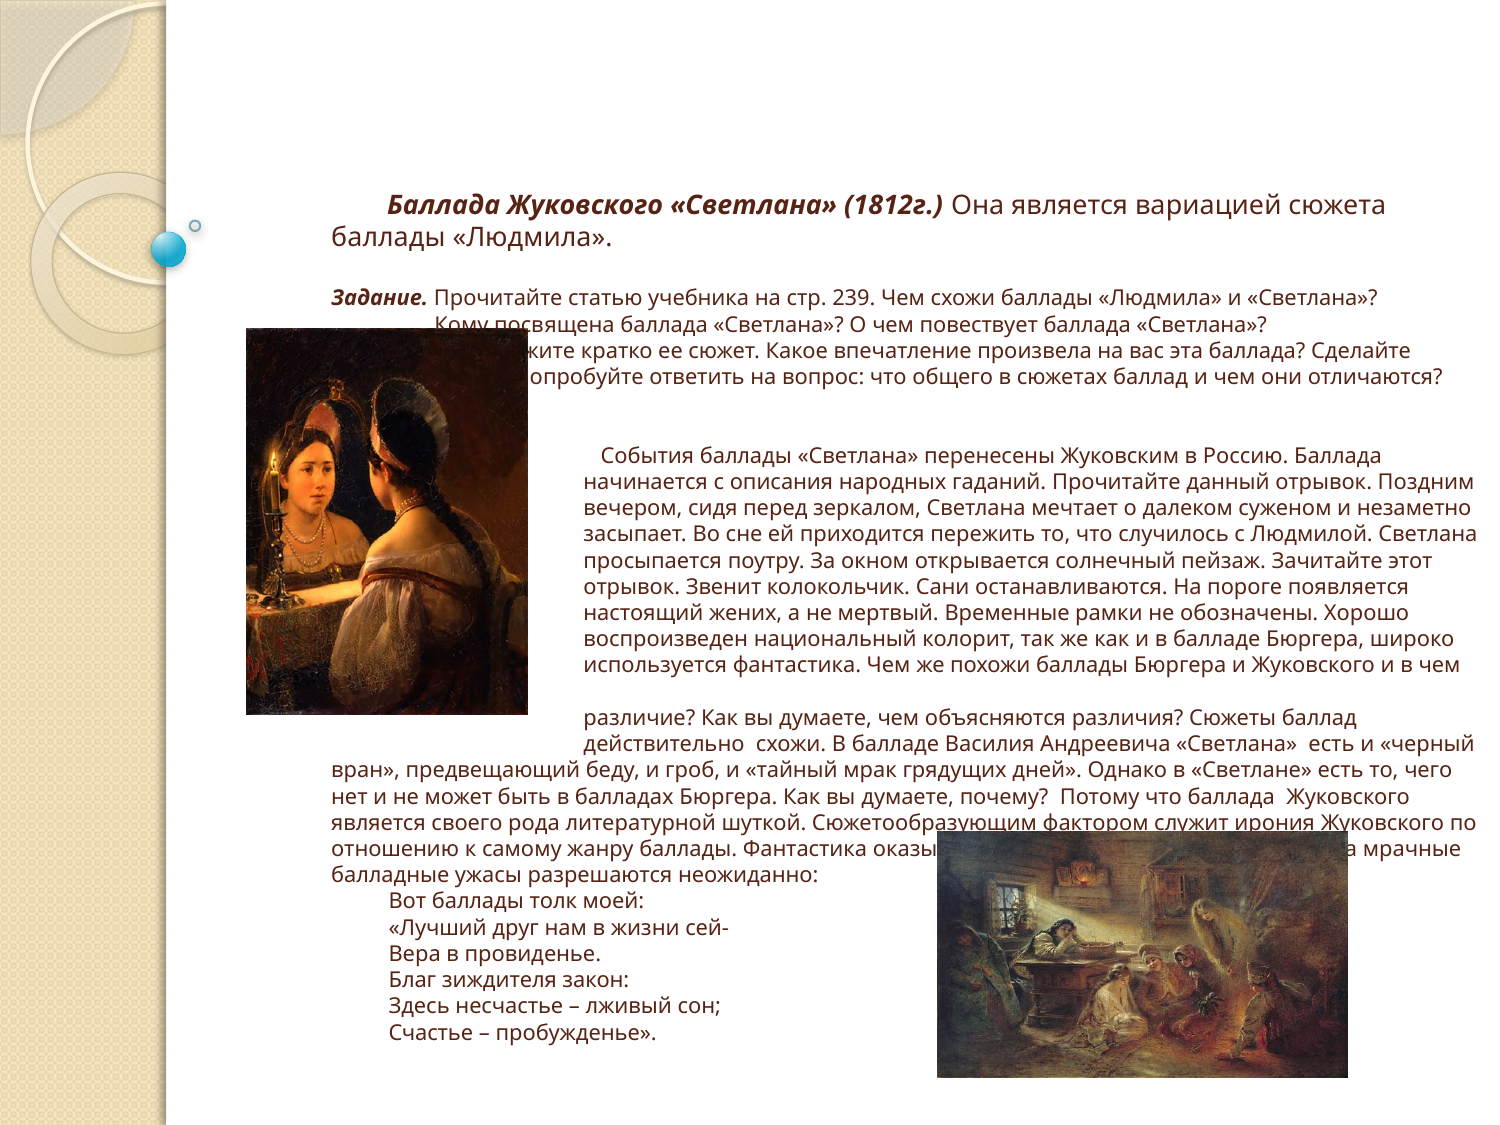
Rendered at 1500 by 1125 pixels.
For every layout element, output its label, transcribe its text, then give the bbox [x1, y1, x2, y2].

picture [245, 327, 528, 716]
picture [937, 831, 1348, 1079]
title Баллада Жуковского «Светлана» (1812г.) Она является вариацией сюжета баллады «Людмила». Задание. Прочитайте статью учебника на стр. 239. Чем схожи баллады «Людмила» и «Светлана»? Кому посвящена баллада «Светлана»? О чем повествует баллада «Светлана»? Перескажите кратко ее сюжет. Какое впечатление произвела на вас эта баллада? Сделайте вывод. Попробуйте ответить на вопрос: что общего в сюжетах баллад и чем они отличаются? События баллады «Светлана» перенесены Жуковским в Россию. Баллада начинается с описания народных гаданий. Прочитайте данный отрывок. Поздним вечером, сидя перед зеркалом, Светлана мечтает о далеком суженом и незаметно засыпает. Во сне ей приходится пережить то, что случилось с Людмилой. Светлана просыпается поутру. За окном открывается солнечный пейзаж. Зачитайте этот отрывок. Звенит колокольчик. Сани останавливаются. На пороге появляется настоящий жених, а не мертвый. Временные рамки не обозначены. Хорошо воспроизведен национальный колорит, так же как и в балладе Бюргера, широко используется фантастика. Чем же похожи баллады Бюргера и Жуковского и в чем их различие? Как вы думаете, чем объясняются различия? Сюжеты баллад действительно схожи. В балладе Василия Андреевича «Светлана» есть и «черный вран», предвещающий беду, и гроб, и «тайный мрак грядущих дней». Однако в «Светлане» есть то, чего нет и не может быть в балладах Бюргера. Как вы думаете, почему? Потому что баллада Жуковского является своего рода литературной шуткой. Сюжетообразующим фактором служит ирония Жуковского по отношению к самому жанру баллады. Фантастика оказывается всего лишь порождением сна, а мрачные балладные ужасы разрешаются неожиданно: Вот баллады толк моей: «Лучший друг нам в жизни сей- Вера в провиденье. Благ зиждителя закон: Здесь несчастье – лживый сон; Счастье – пробужденье». [316, 58, 1500, 1079]
